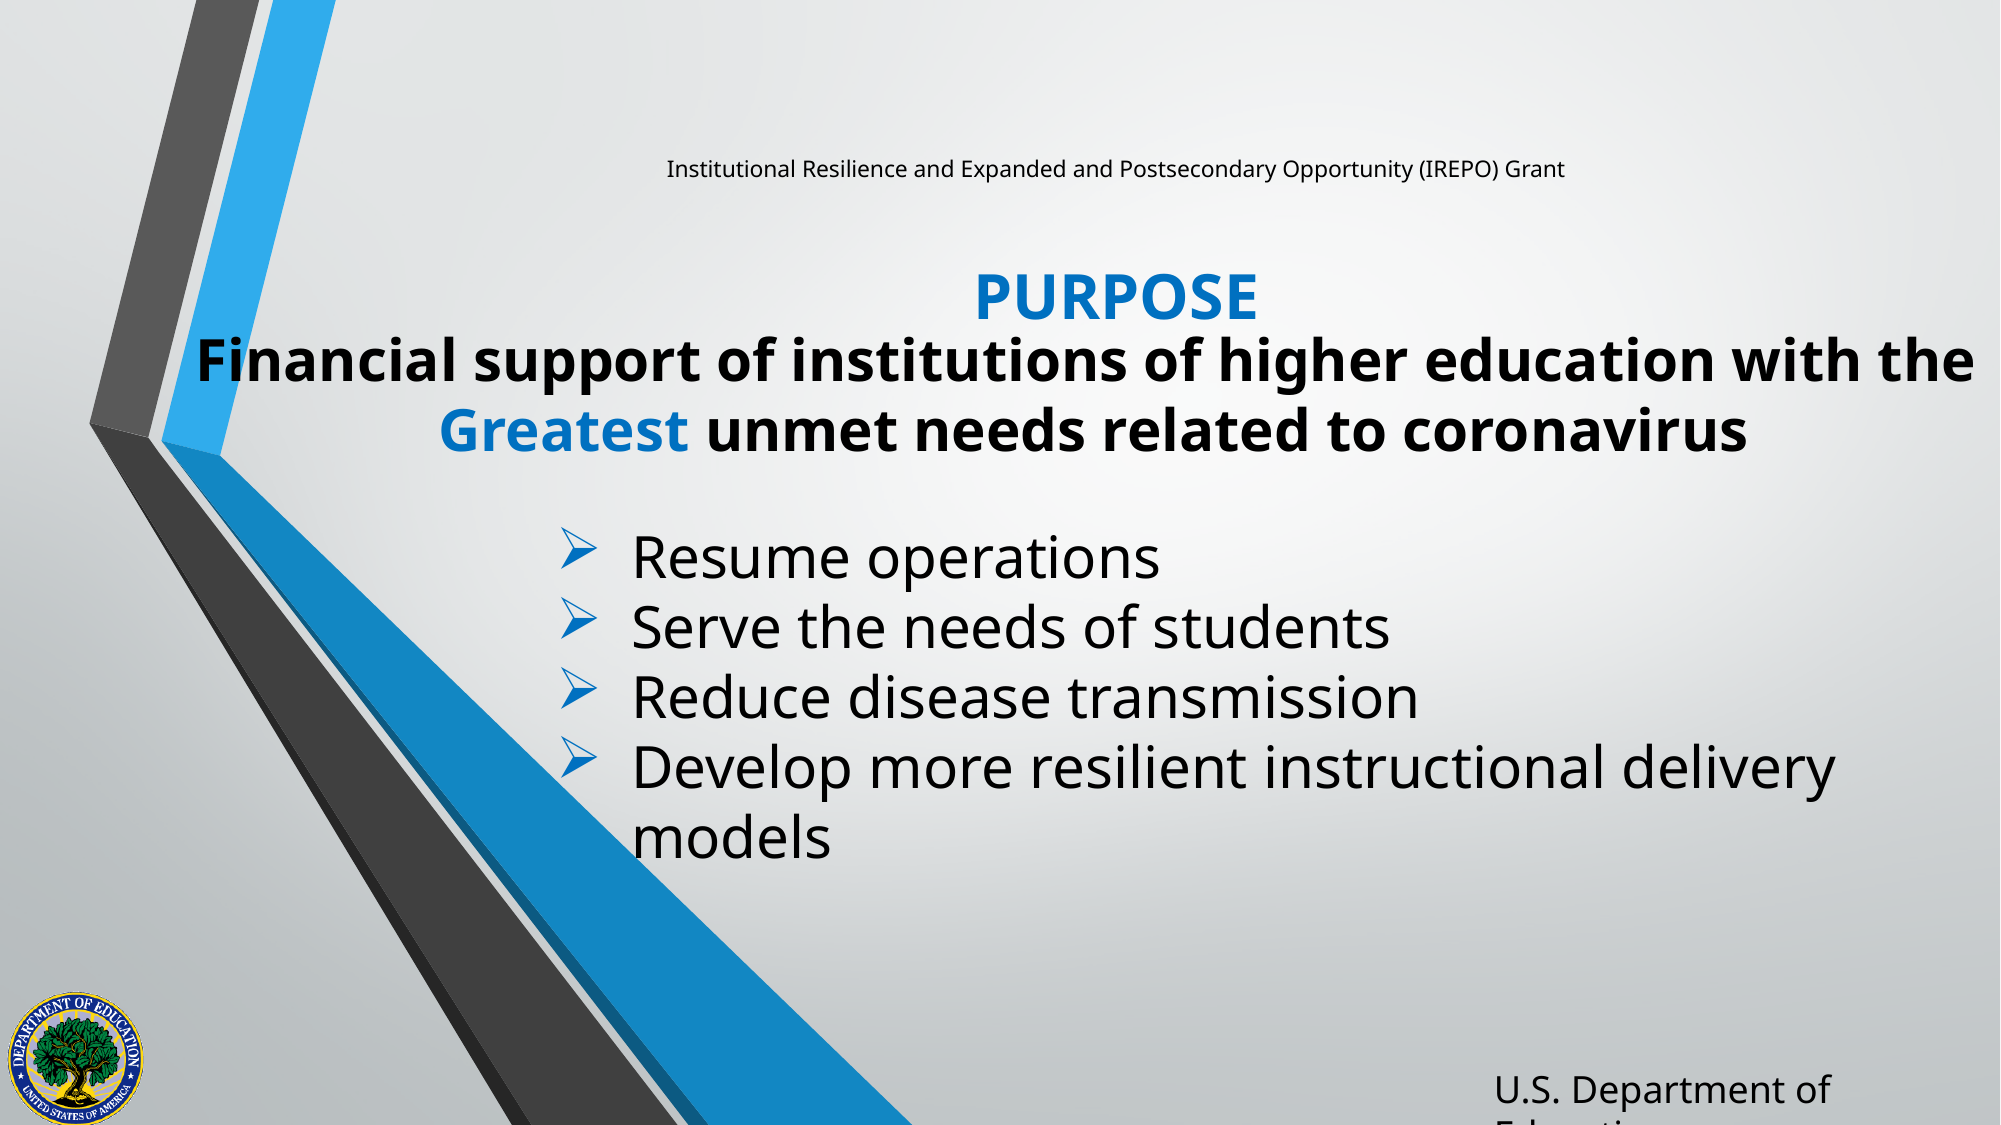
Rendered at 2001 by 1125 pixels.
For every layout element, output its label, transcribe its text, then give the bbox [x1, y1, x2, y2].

text_box Resume operations Serve the needs of students Reduce disease transmission Develop more resilient instructional delivery models [541, 512, 1902, 878]
text_box Financial support of institutions of higher education with the Greatest unmet needs related to coronavirus [180, 315, 2000, 561]
title Institutional Resilience and Expanded and Postsecondary Opportunity (IREPO) Grant PURPOSE [352, 144, 1881, 315]
text_box U.S. Department of Education [1479, 1058, 1992, 1125]
picture [7, 990, 144, 1125]
